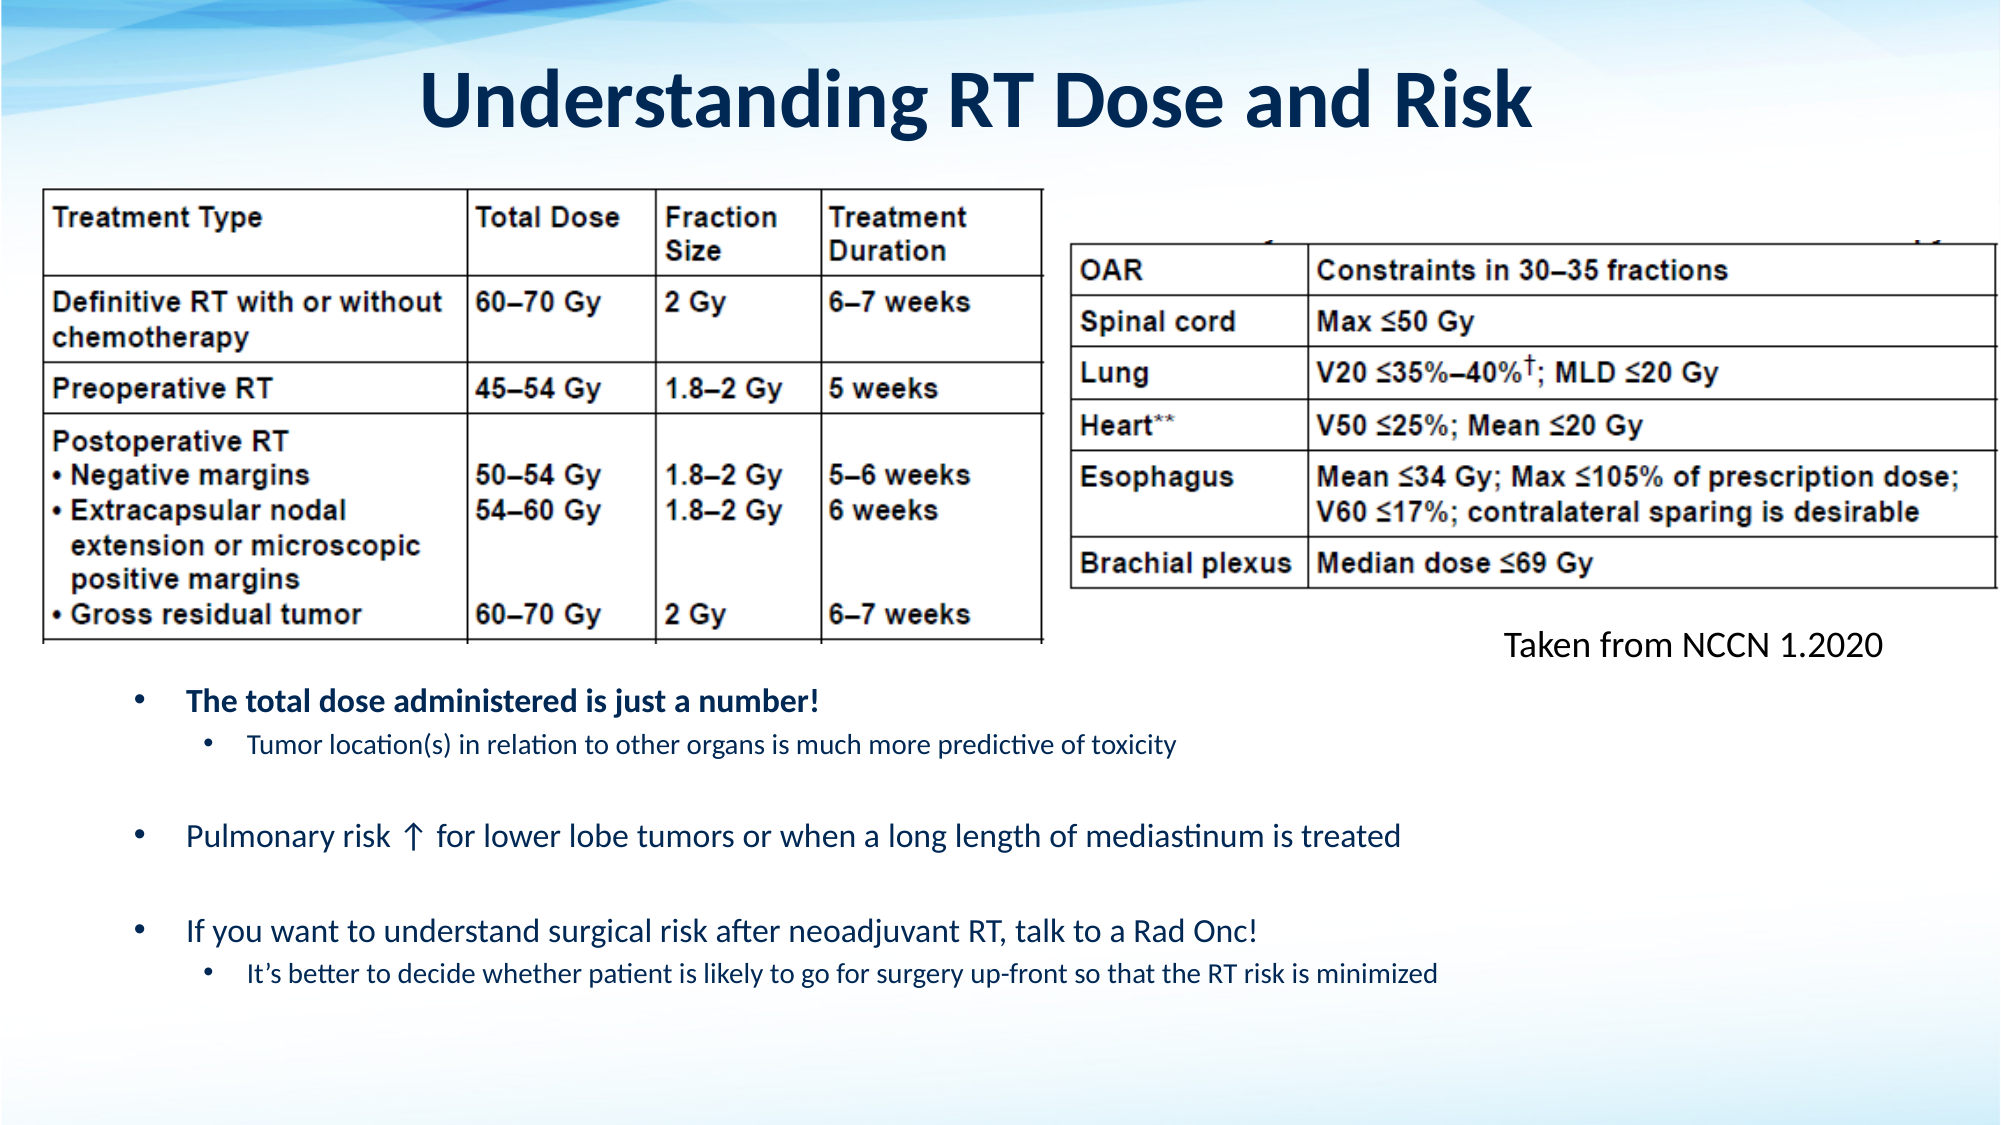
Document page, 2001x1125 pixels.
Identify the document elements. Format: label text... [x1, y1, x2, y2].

text_box Taken from NCCN 1.2020 [1489, 612, 1979, 673]
picture [0, 0, 2001, 1125]
title Understanding RT Dose and Risk [77, 0, 1878, 188]
list The total dose administered is just a number! Tumor location(s) in relation to other organs is much more predictive of toxicity Pulmonary risk ↑ for lower lobe tumors or when a long length of mediastinum is treated If you want to understand surgical risk after neoadjuvant RT, talk to a Rad Onc! It’s better to decide whether patient is likely to go for surgery up-front so that the RT risk is minimized [118, 671, 1964, 998]
